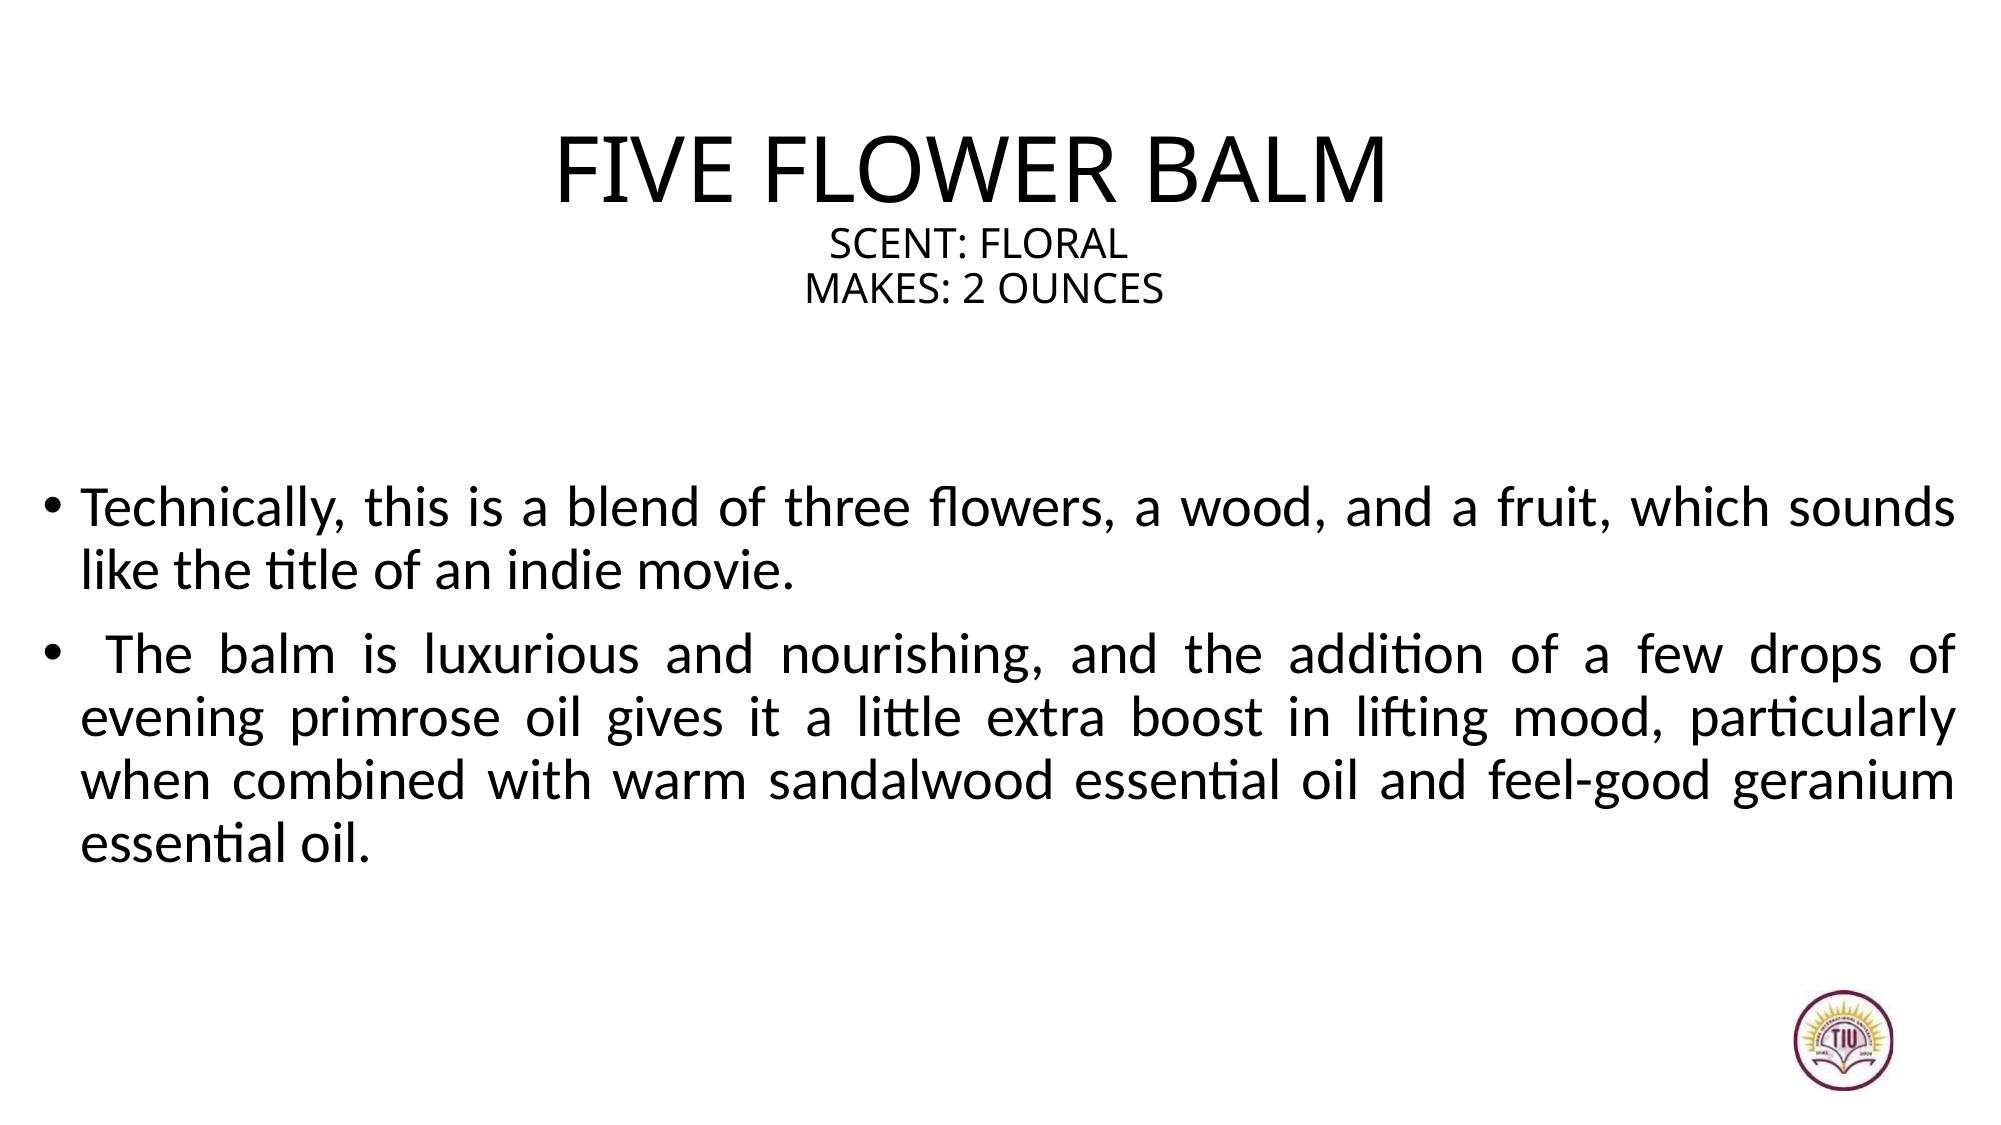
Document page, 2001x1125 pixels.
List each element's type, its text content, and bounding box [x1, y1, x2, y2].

list Technically, this is a blend of three flowers, a wood, and a fruit, which sounds like the title of an indie movie. The balm is luxurious and nourishing, and the addition of a few drops of evening primrose oil gives it a little extra boost in lifting mood, particularly when combined with warm sandalwood essential oil and feel-good geranium essential oil. [27, 469, 1973, 1125]
text_box [1793, 990, 1894, 1091]
title FIVE FLOWER BALM SCENT: FLORAL MAKES: 2 OUNCES [121, 109, 1847, 327]
